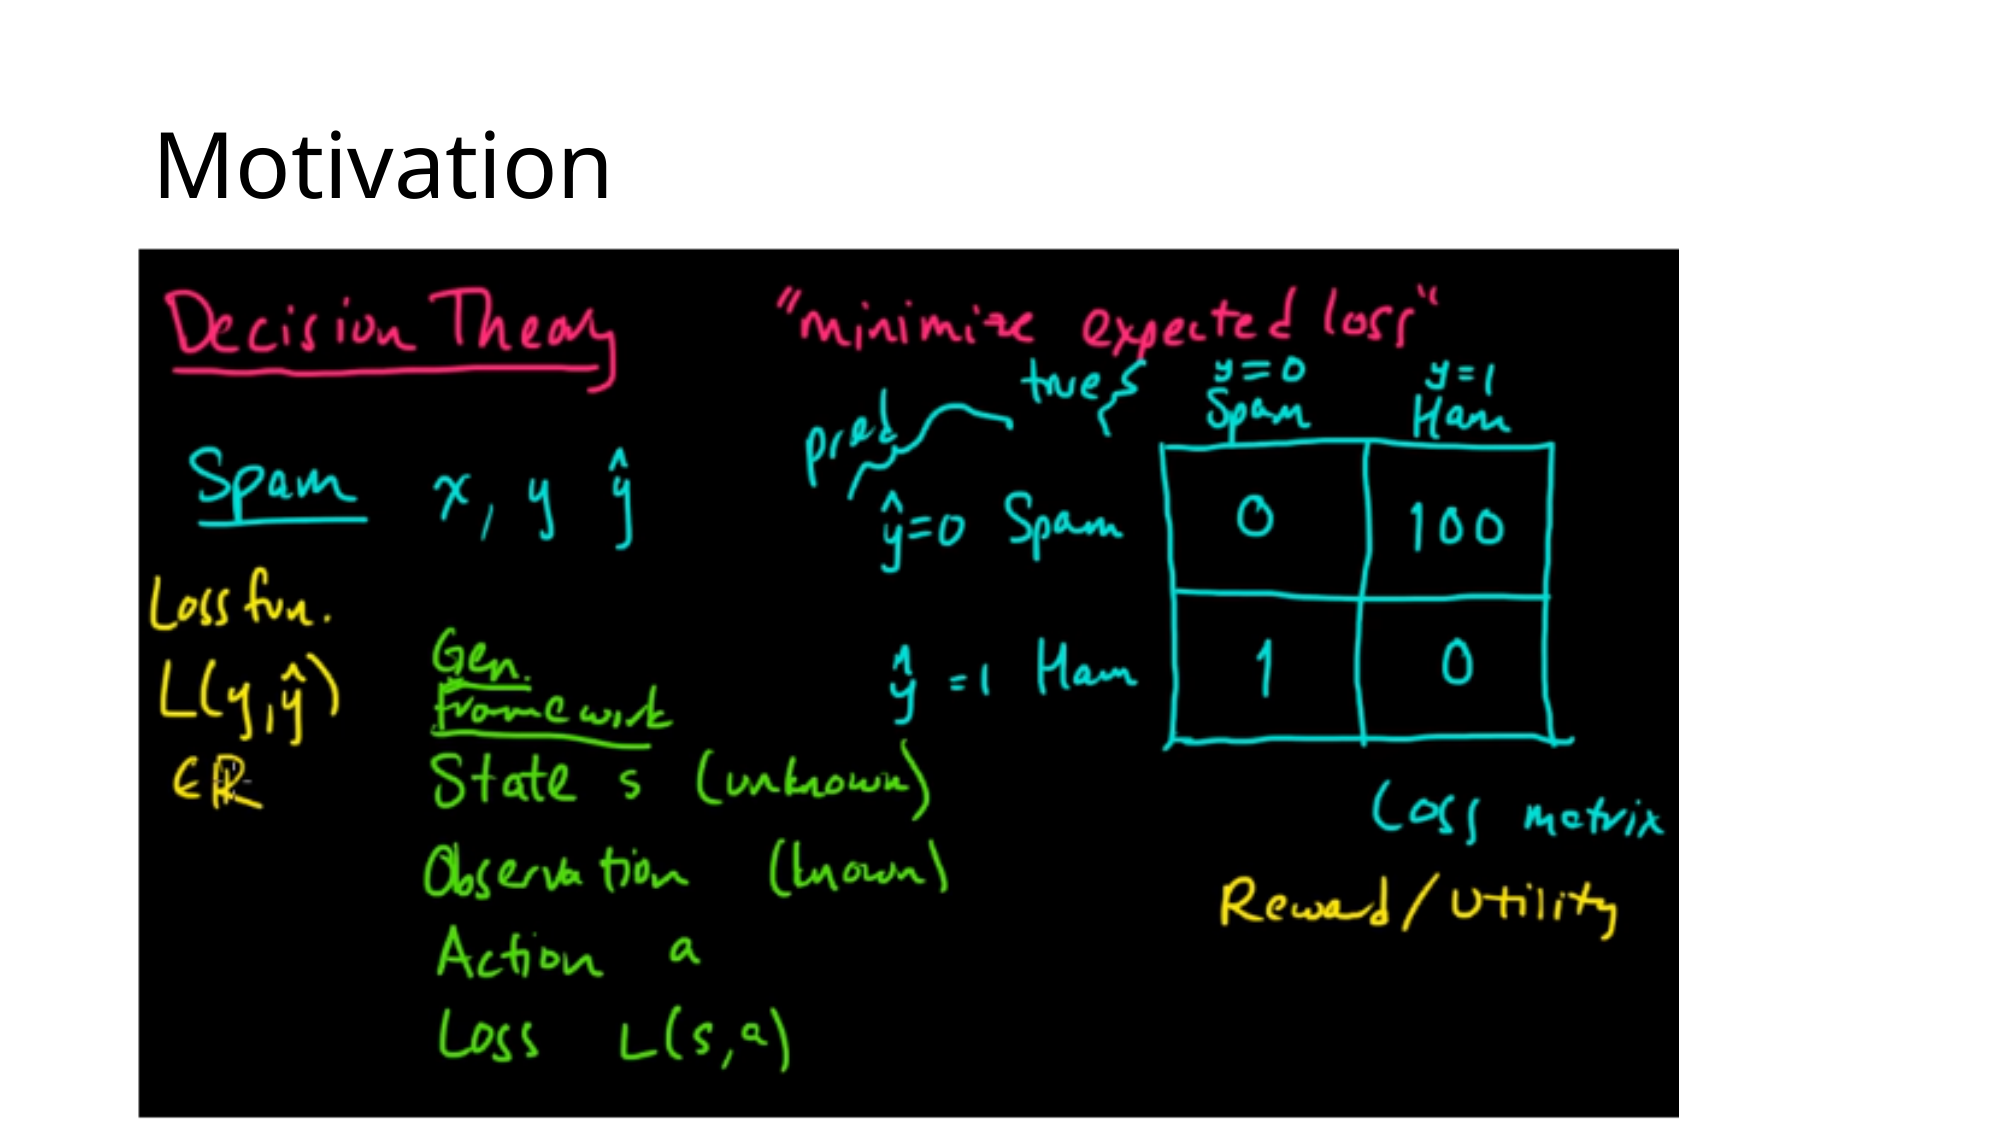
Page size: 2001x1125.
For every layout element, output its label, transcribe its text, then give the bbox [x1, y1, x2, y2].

title Motivation [137, 59, 1863, 278]
picture [137, 245, 1679, 1123]
